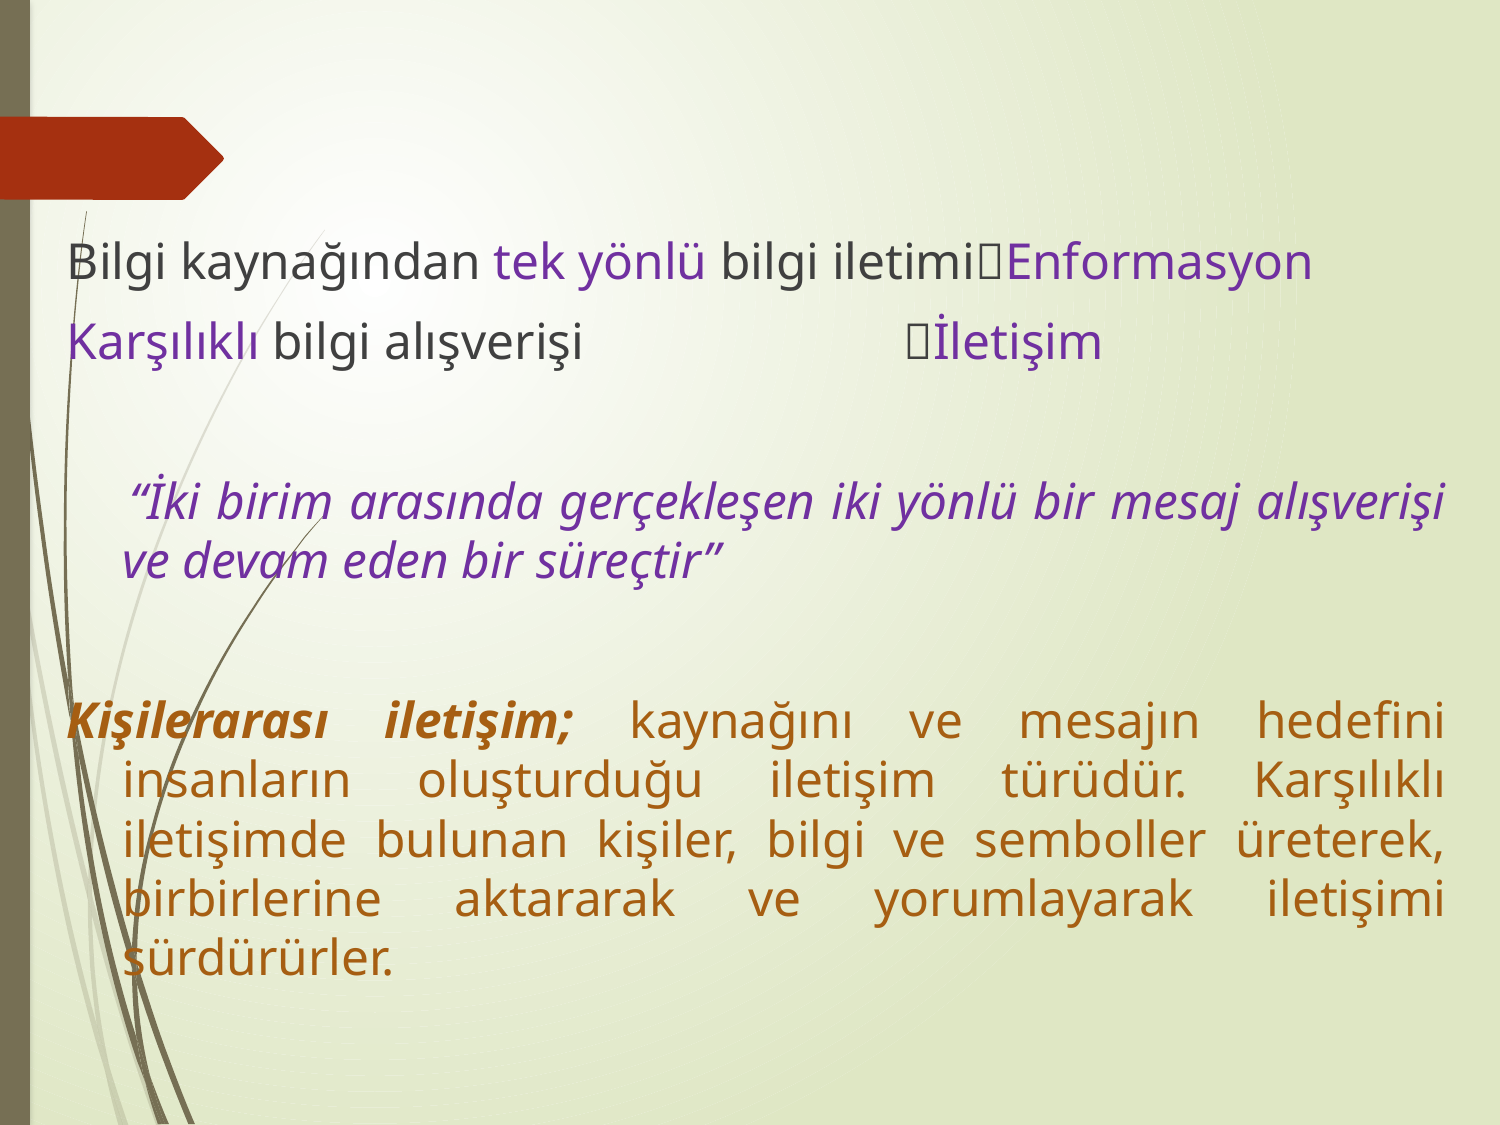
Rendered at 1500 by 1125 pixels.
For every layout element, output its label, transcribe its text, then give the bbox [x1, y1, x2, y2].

list Bilgi kaynağından tek yönlü bilgi iletimiEnformasyon Karşılıklı bilgi alışverişi İletişim “İki birim arasında gerçekleşen iki yönlü bir mesaj alışverişi ve devam eden bir süreçtir” Kişilerarası iletişim; kaynağını ve mesajın hedefini insanların oluşturduğu iletişim türüdür. Karşılıklı iletişimde bulunan kişiler, bilgi ve semboller üreterek, birbirlerine aktararak ve yorumlayarak iletişimi sürdürürler. [51, 222, 1462, 997]
